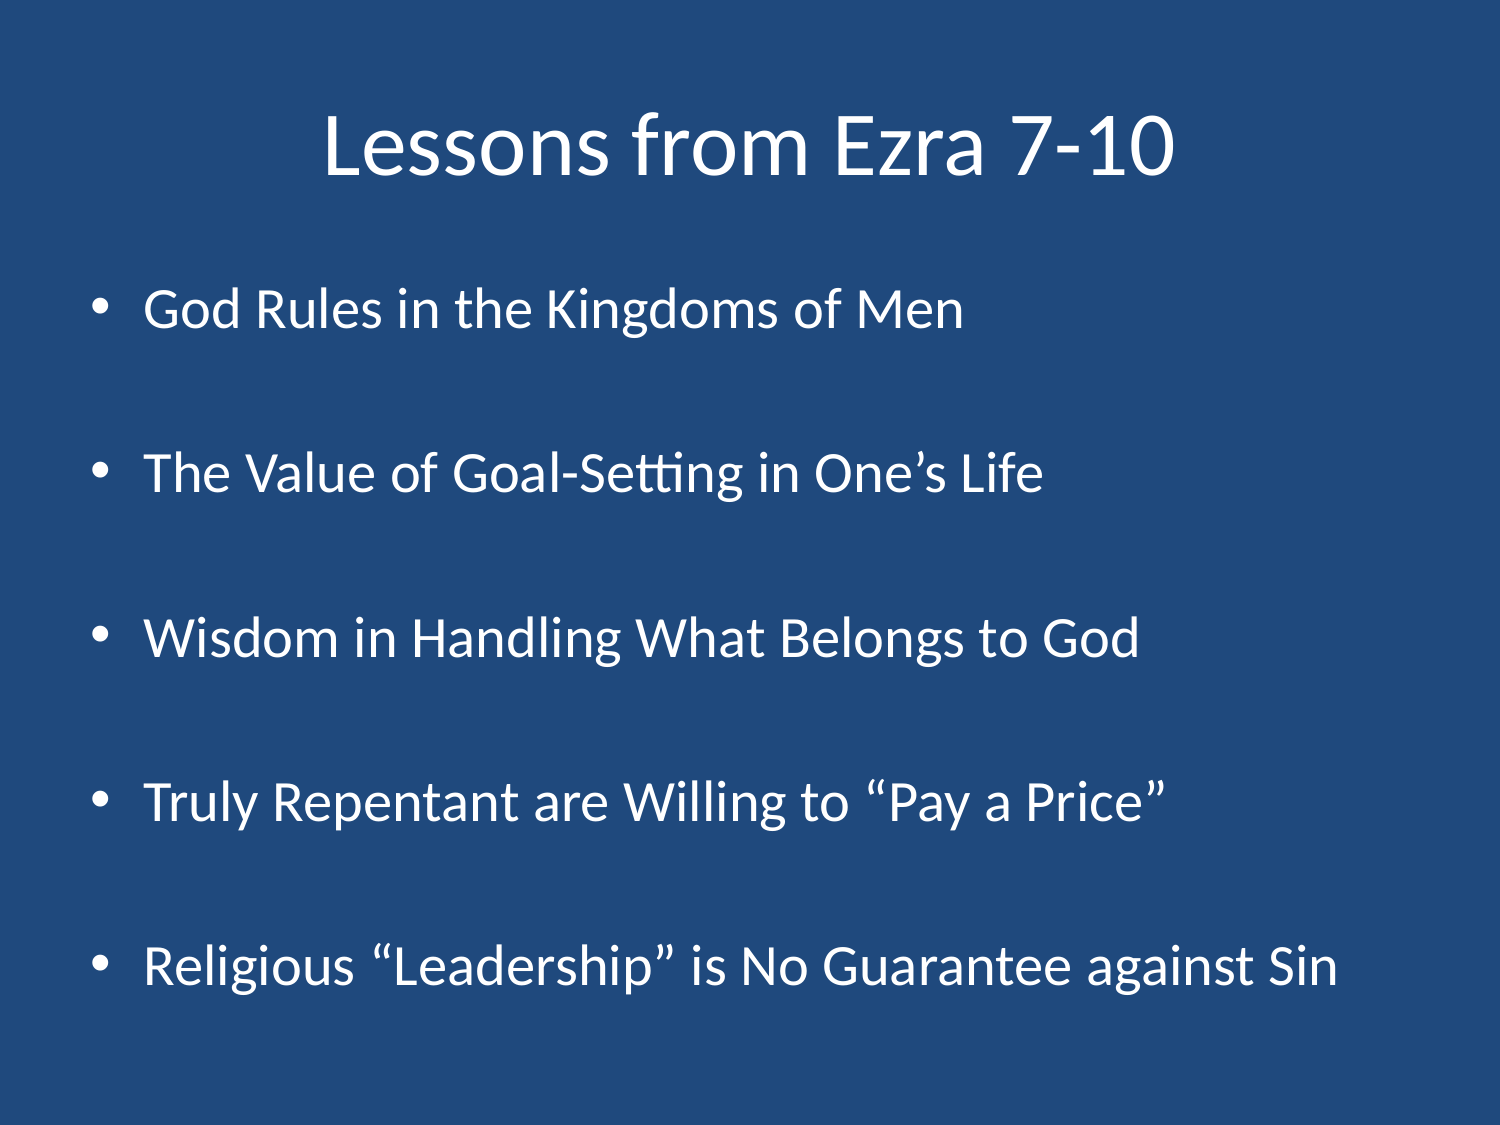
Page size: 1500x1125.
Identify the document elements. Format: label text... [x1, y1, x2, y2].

title Lessons from Ezra 7-10 [75, 45, 1425, 233]
list God Rules in the Kingdoms of Men The Value of Goal-Setting in One’s Life Wisdom in Handling What Belongs to God Truly Repentant are Willing to “Pay a Price” Religious “Leadership” is No Guarantee against Sin [75, 262, 1450, 1005]
